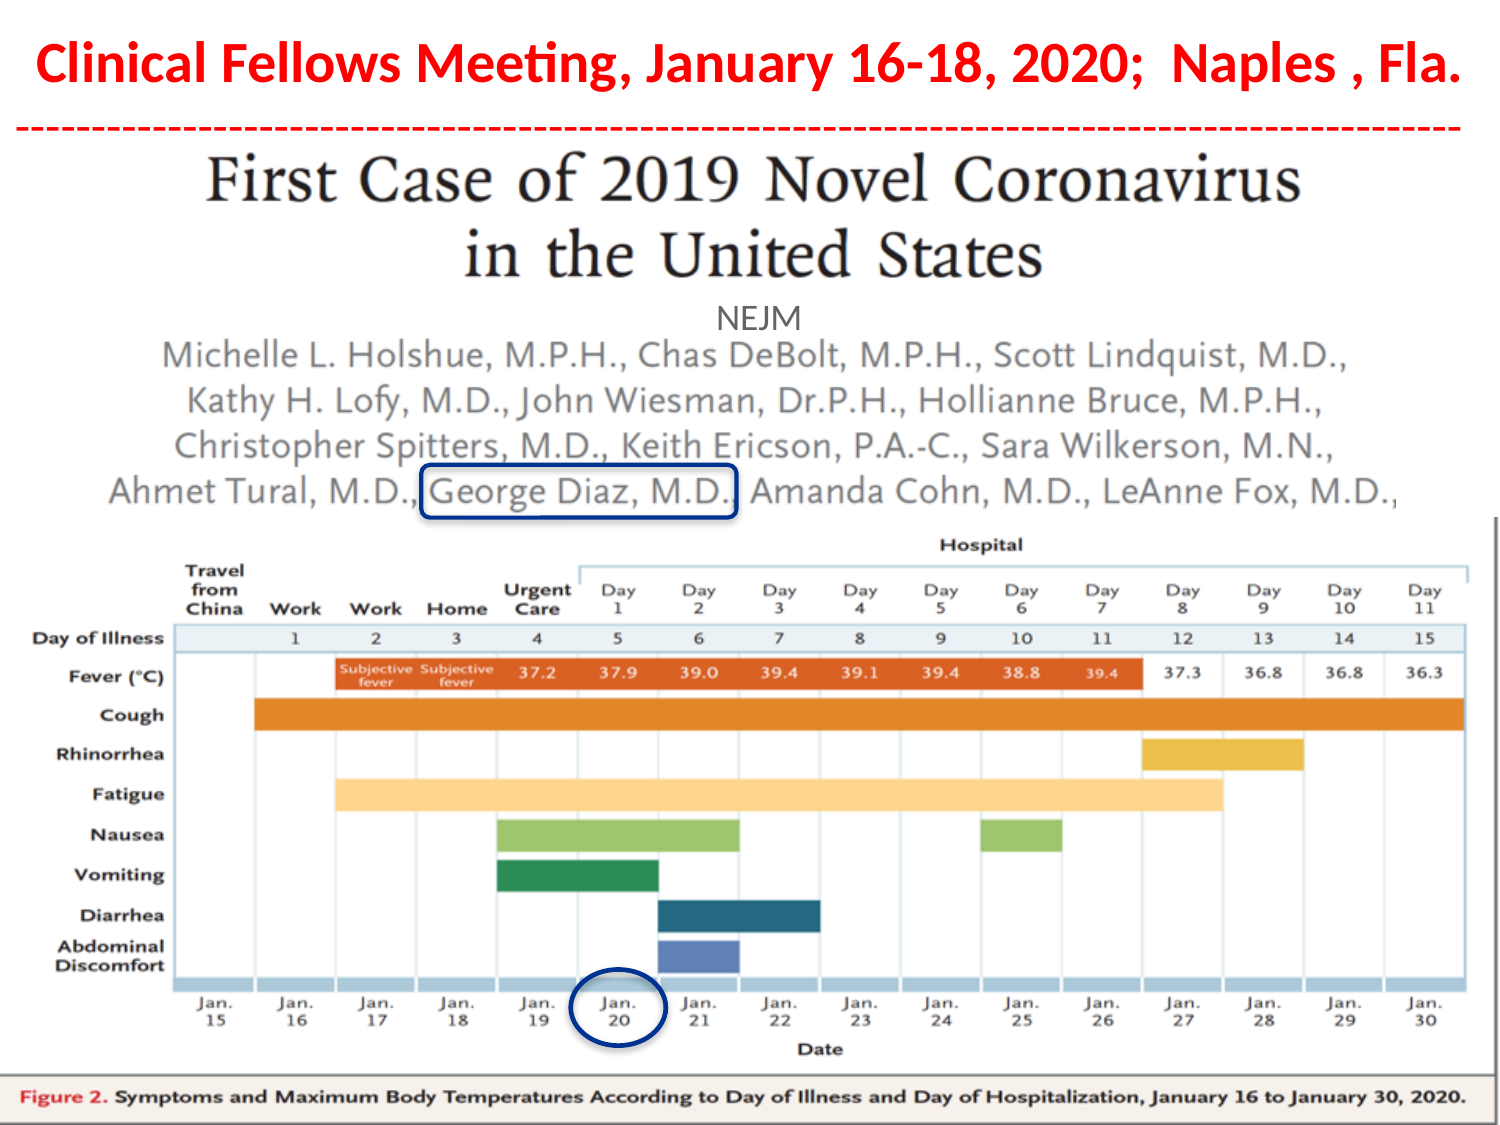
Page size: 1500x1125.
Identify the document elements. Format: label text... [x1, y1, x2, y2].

picture [0, 125, 1500, 1125]
text_box Clinical Fellows Meeting, January 16-18, 2020; Naples , Fla. ----------------------------------------------------------------------------------------------- [0, 16, 1500, 162]
